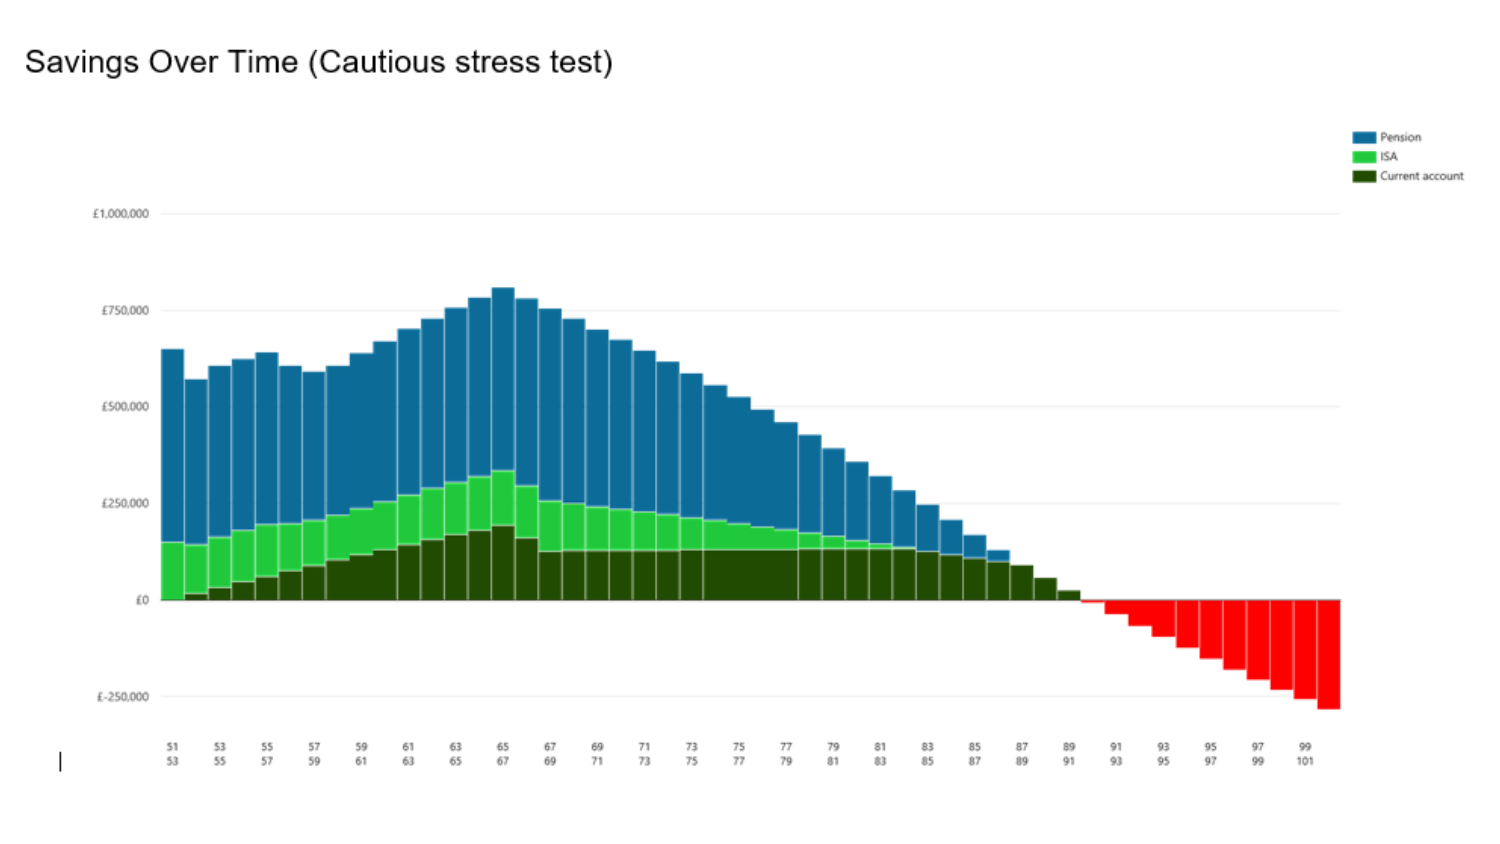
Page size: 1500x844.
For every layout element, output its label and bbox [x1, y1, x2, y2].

list [19, 44, 1466, 799]
